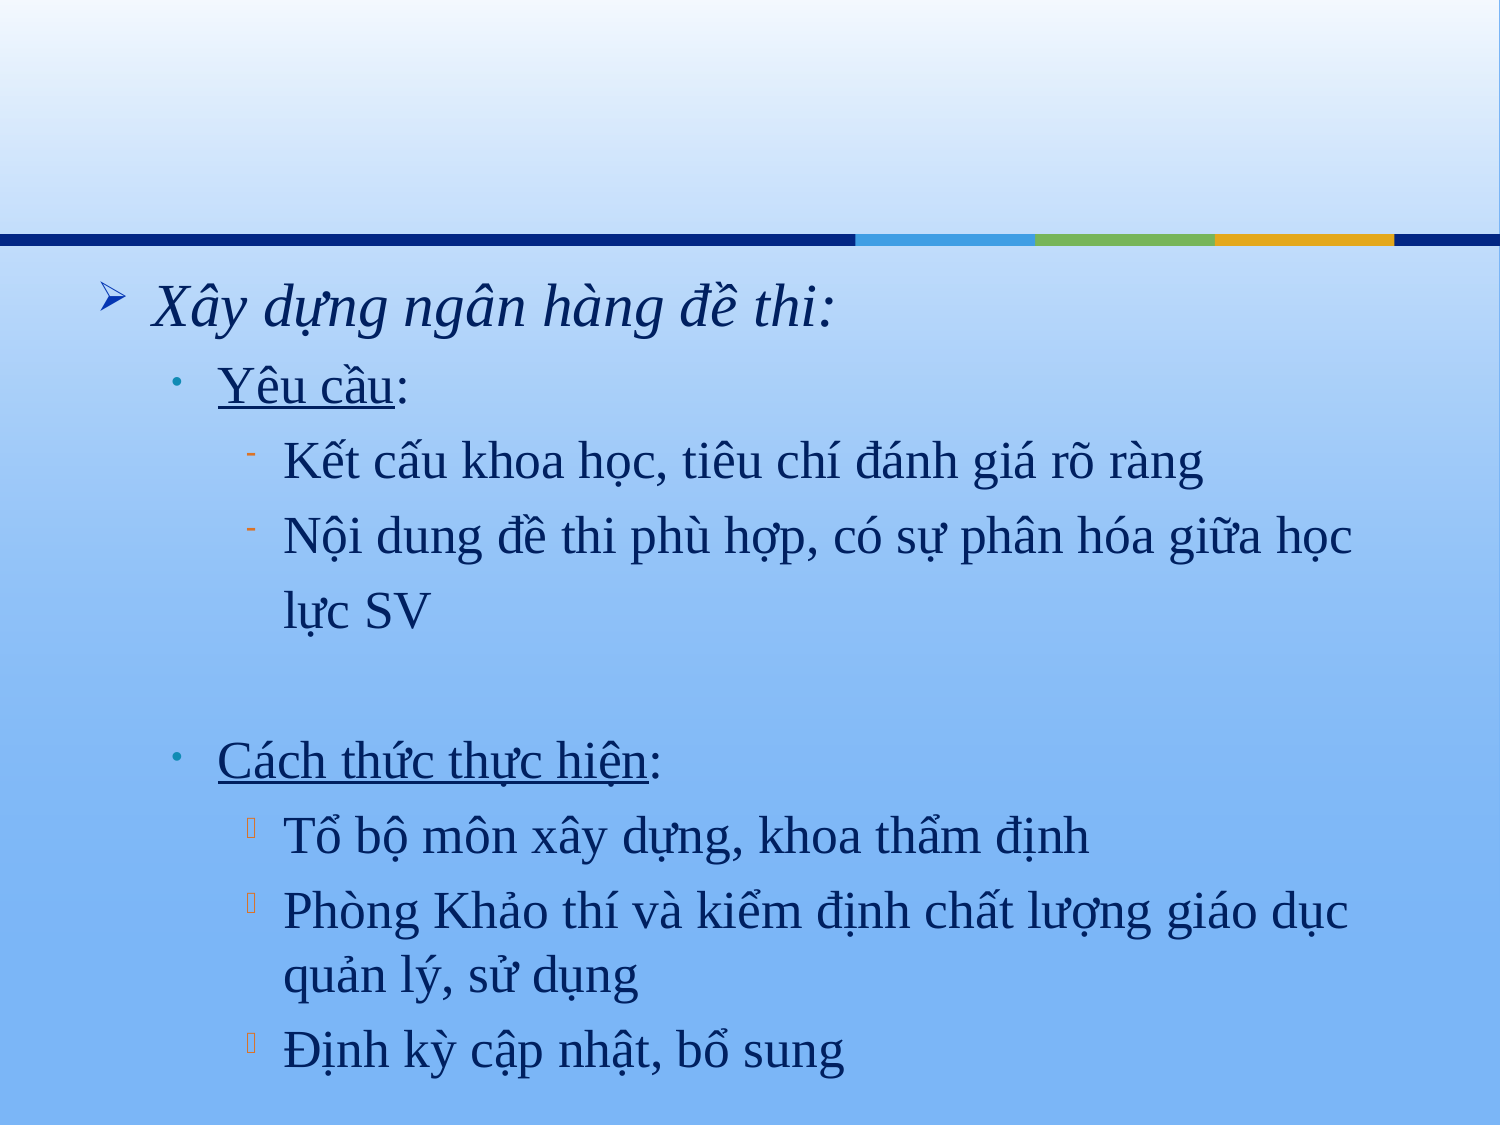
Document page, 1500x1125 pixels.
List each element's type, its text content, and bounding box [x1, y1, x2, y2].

list Xây dựng ngân hàng đề thi: Yêu cầu: Kết cấu khoa học, tiêu chí đánh giá rõ ràng Nội dung đề thi phù hợp, có sự phân hóa giữa học lực SV Cách thức thực hiện: Tổ bộ môn xây dựng, khoa thẩm định Phòng Khảo thí và kiểm định chất lượng giáo dục quản lý, sử dụng Định kỳ cập nhật, bổ sung [82, 257, 1463, 1088]
